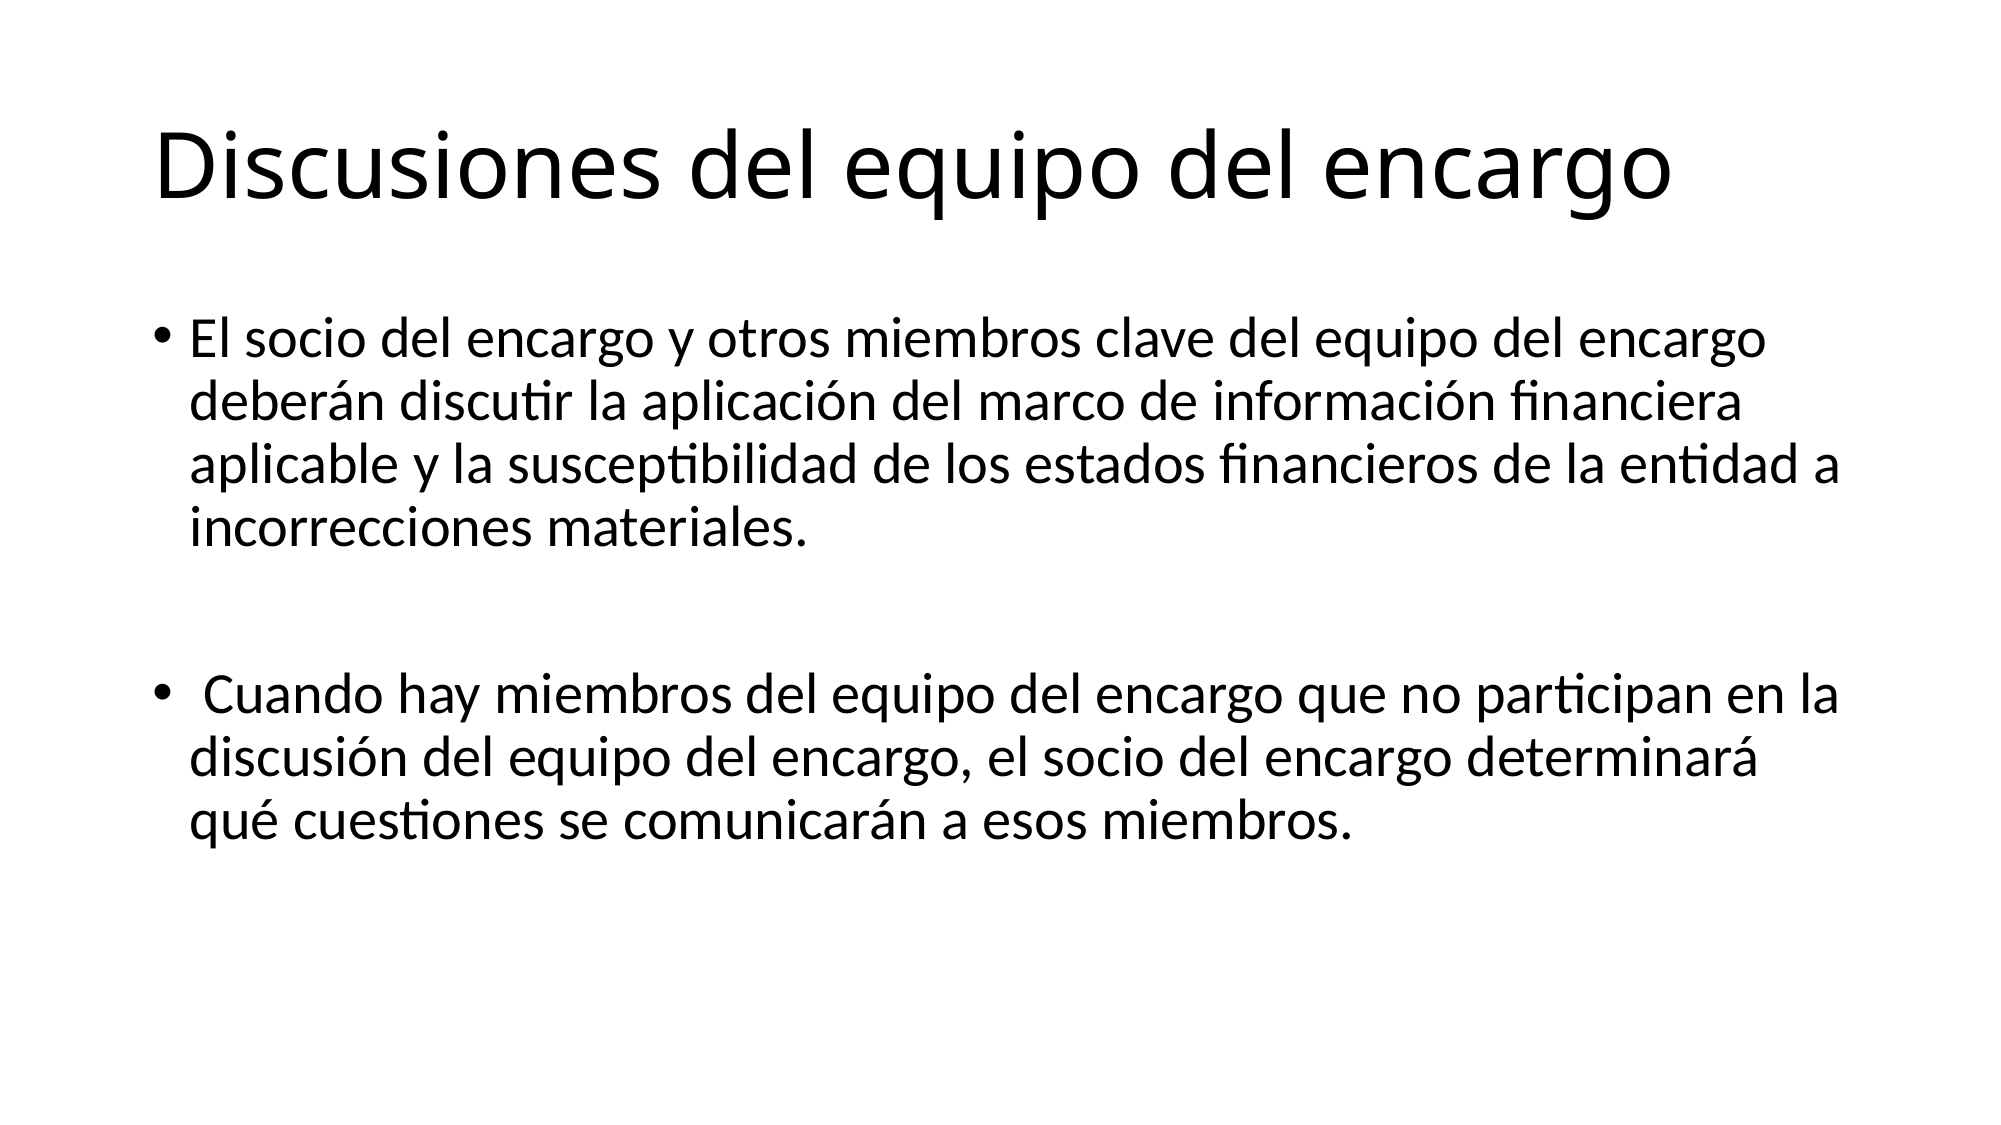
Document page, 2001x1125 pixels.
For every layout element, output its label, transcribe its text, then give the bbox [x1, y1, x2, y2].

title Discusiones del equipo del encargo [137, 59, 1863, 278]
list El socio del encargo y otros miembros clave del equipo del encargo deberán discutir la aplicación del marco de información financiera aplicable y la susceptibilidad de los estados financieros de la entidad a incorrecciones materiales. Cuando hay miembros del equipo del encargo que no participan en la discusión del equipo del encargo, el socio del encargo determinará qué cuestiones se comunicarán a esos miembros. [137, 299, 1863, 1014]
